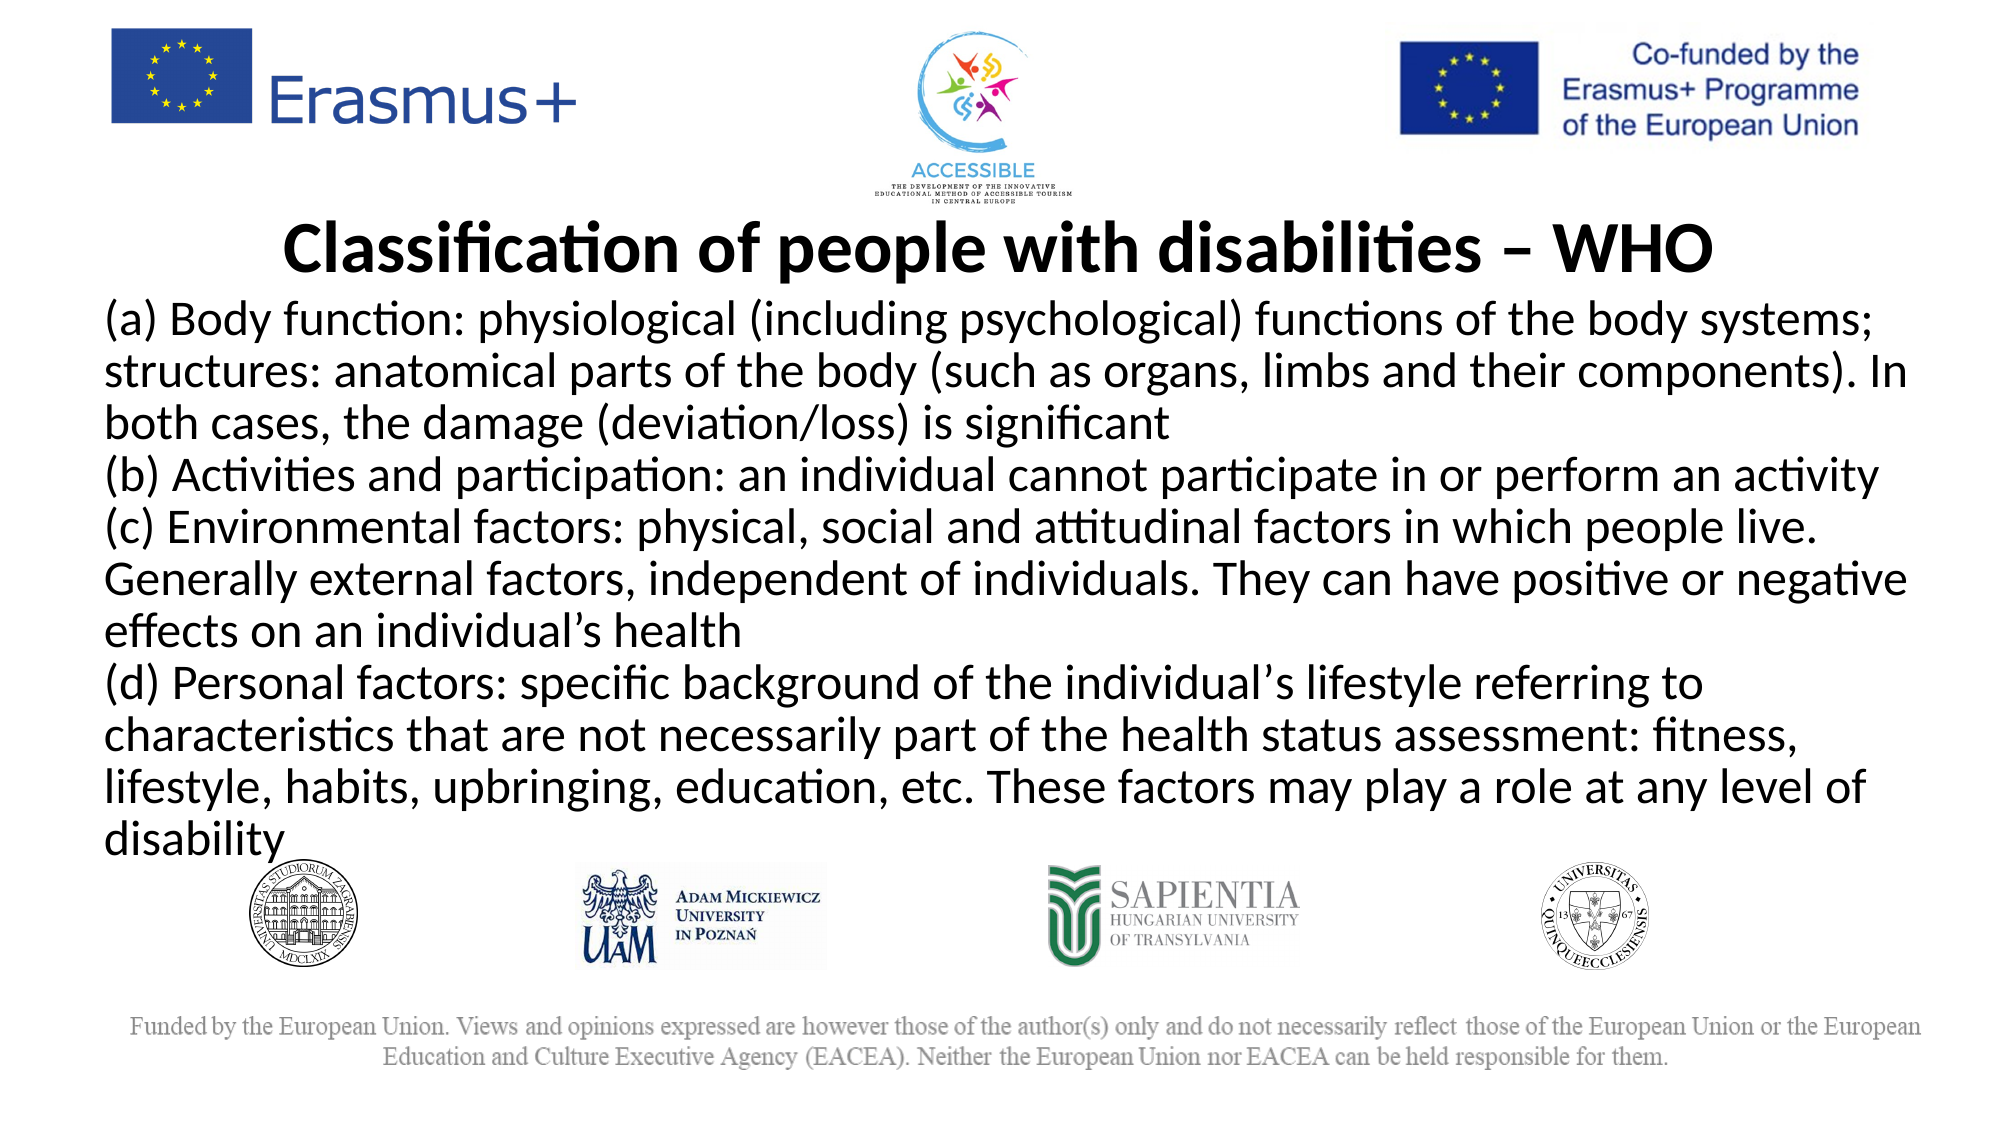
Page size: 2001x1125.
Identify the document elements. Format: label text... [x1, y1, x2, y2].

picture [111, 28, 576, 124]
picture [860, 3, 1086, 230]
picture [111, 1002, 1942, 1087]
picture [1385, 22, 1874, 154]
title (a) Body function: physiological (including psychological) functions of the body systems; structures: anatomical parts of the body (such as organs, limbs and their components). In both cases, the damage (deviation/loss) is significant (b) Activities and participation: an individual cannot participate in or perform an activity (c) Environmental factors: physical, social and attitudinal factors in which people live. Generally external factors, independent of individuals. They can have positive or negative effects on an individual’s health (d) Personal factors: specific background of the individual’s lifestyle referring to characteristics that are not necessarily part of the health status assessment: fitness, lifestyle, habits, upbringing, education, etc. These factors may play a role at any level of disability [15, 295, 1985, 874]
picture [1541, 862, 1649, 970]
picture [249, 859, 358, 967]
picture [1048, 865, 1300, 967]
picture [575, 862, 827, 970]
text_box Classification of people with disabilities – WHO [76, 200, 1924, 296]
